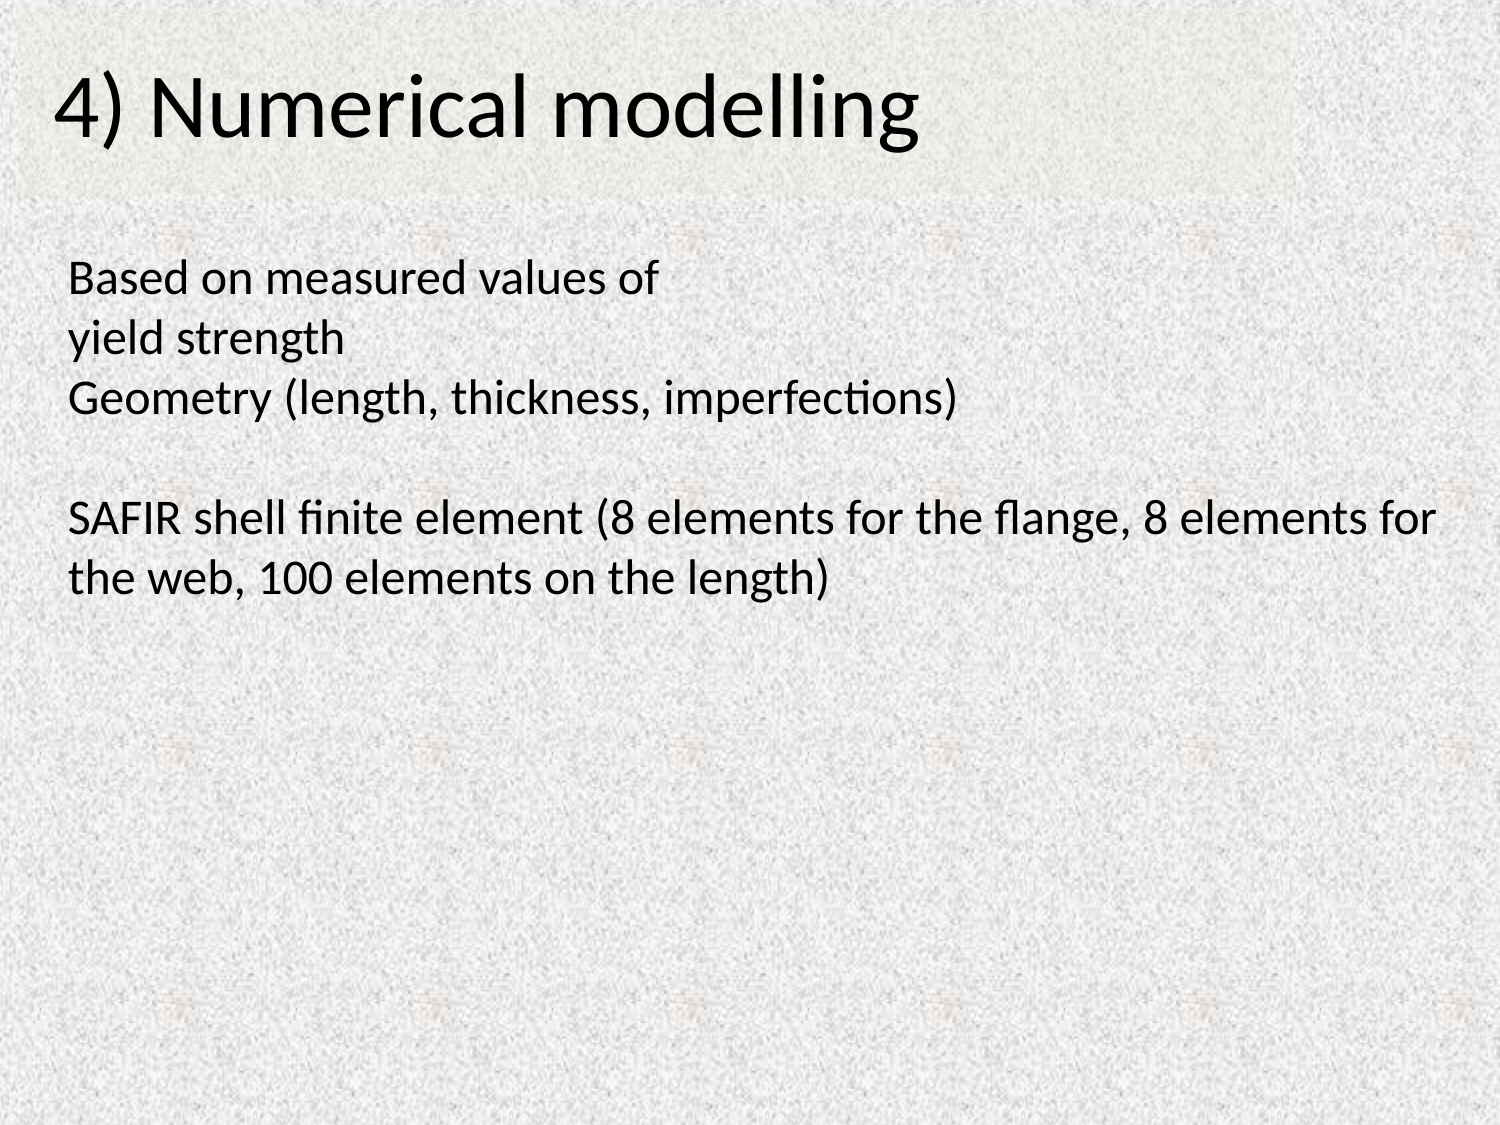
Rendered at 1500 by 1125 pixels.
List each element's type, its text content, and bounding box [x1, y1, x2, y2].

title 4) Numerical modelling [17, 7, 1294, 195]
picture [0, 0, 1500, 1125]
text_box Based on measured values of yield strength Geometry (length, thickness, imperfections) SAFIR shell finite element (8 elements for the flange, 8 elements for the web, 100 elements on the length) [53, 237, 1459, 792]
